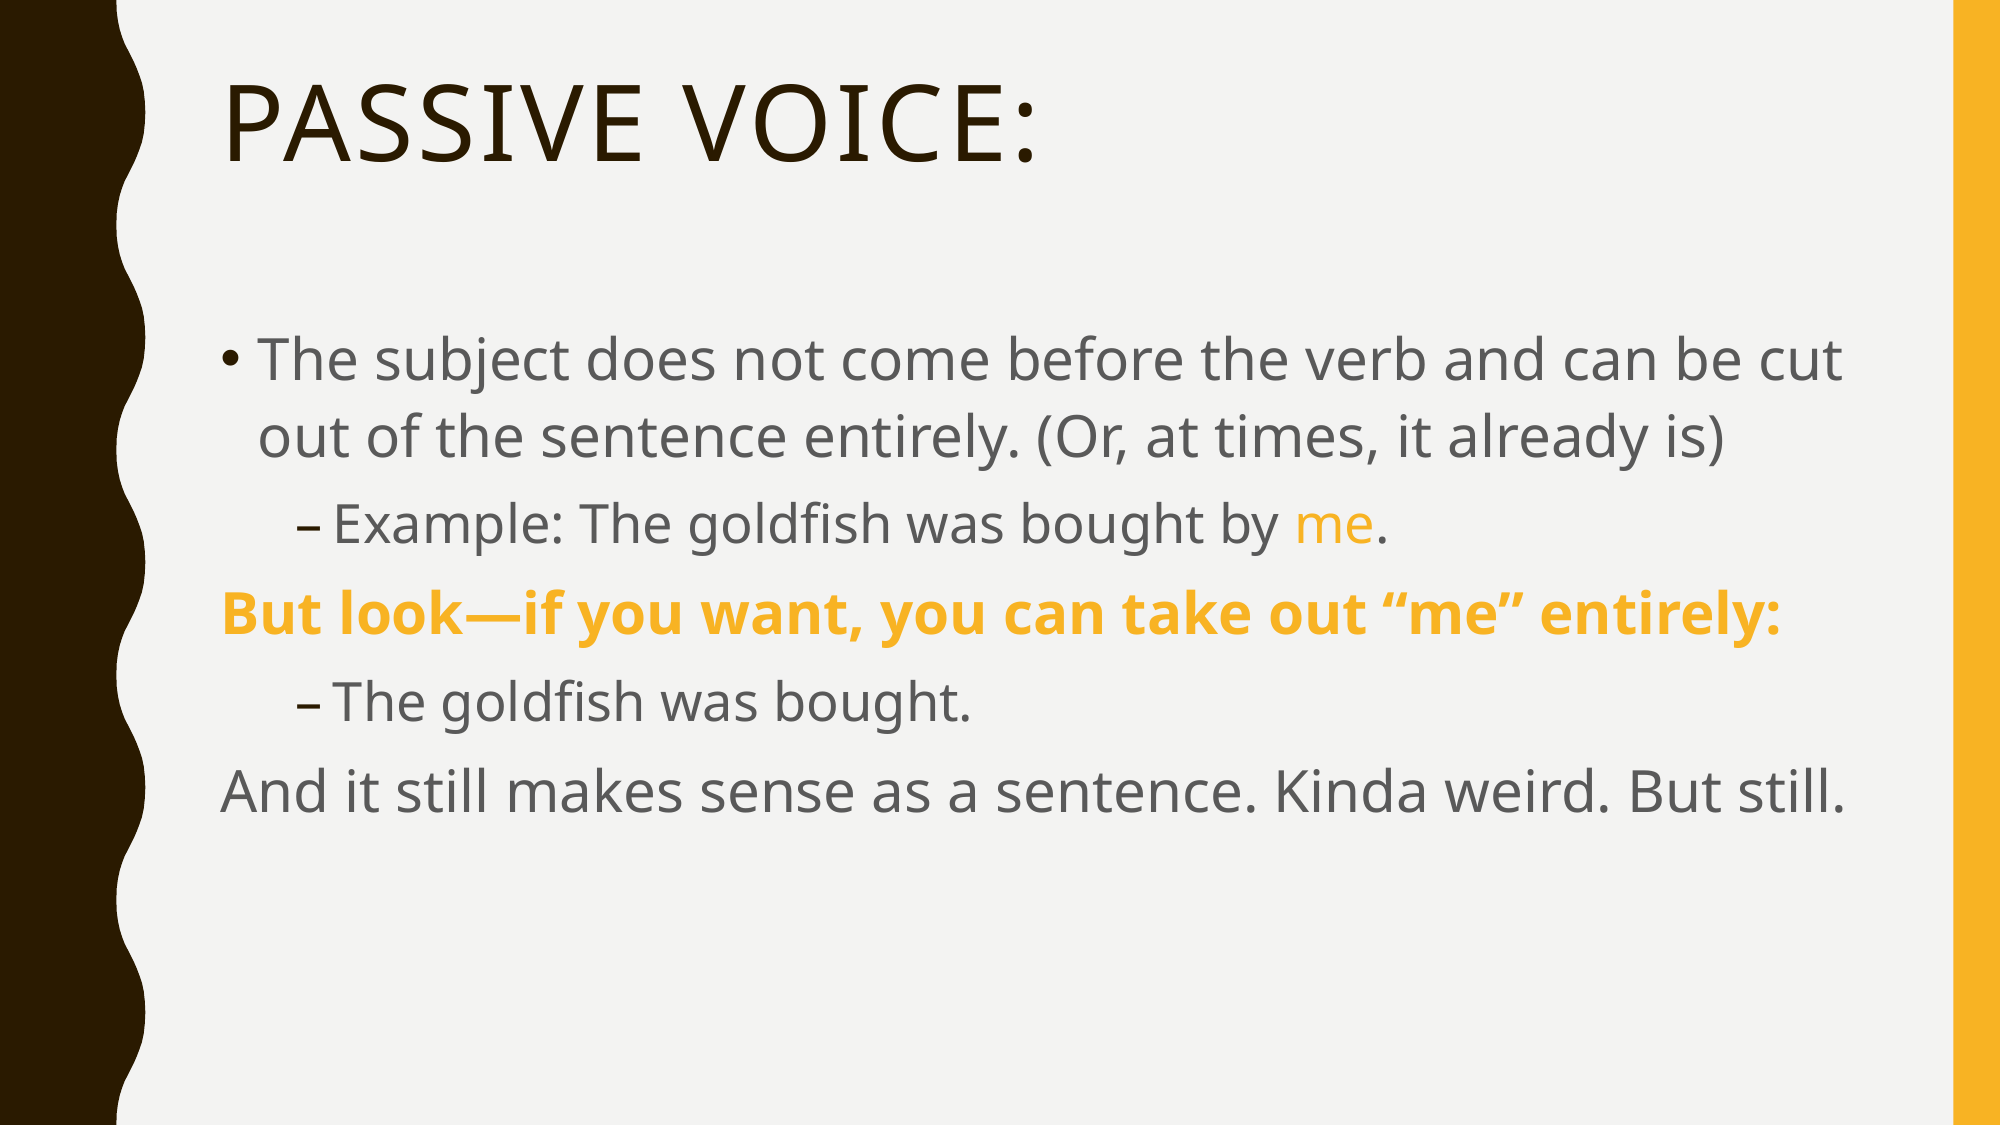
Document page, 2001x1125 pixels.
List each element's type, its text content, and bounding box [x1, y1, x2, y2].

title Passive Voice: [205, 62, 1875, 307]
list The subject does not come before the verb and can be cut out of the sentence entirely. (Or, at times, it already is) Example: The goldfish was bought by me. But look—if you want, you can take out “me” entirely: The goldfish was bought. And it still makes sense as a sentence. Kinda weird. But still. [205, 307, 1875, 1022]
